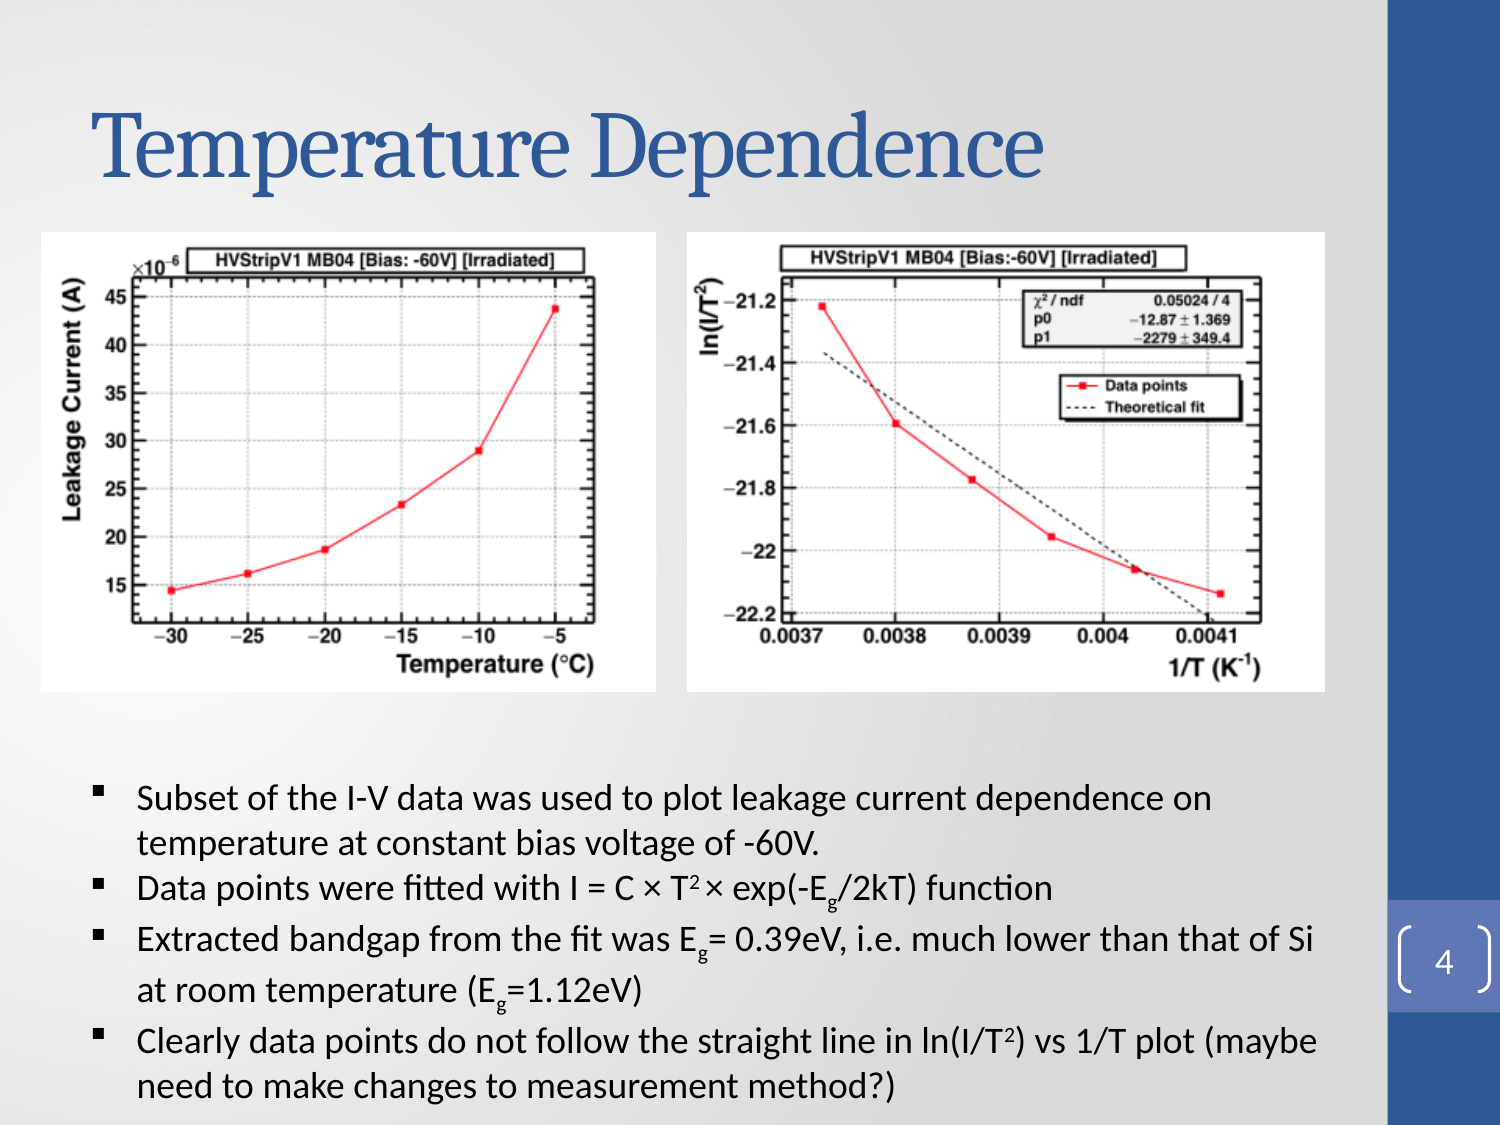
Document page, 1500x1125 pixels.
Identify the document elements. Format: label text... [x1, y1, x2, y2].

slide_number 4 [1397, 925, 1492, 994]
text_box Subset of the I-V data was used to plot leakage current dependence on temperature at constant bias voltage of -60V. Data points were fitted with I = C × T2 × exp(-Eg/2kT) function Extracted bandgap from the fit was Eg= 0.39eV, i.e. much lower than that of Si at room temperature (Eg=1.12eV) Clearly data points do not follow the straight line in ln(I/T2) vs 1/T plot (maybe need to make changes to measurement method?) [74, 765, 1362, 1125]
picture [686, 232, 1326, 693]
title Temperature Dependence [75, 45, 1325, 233]
picture [41, 232, 656, 693]
